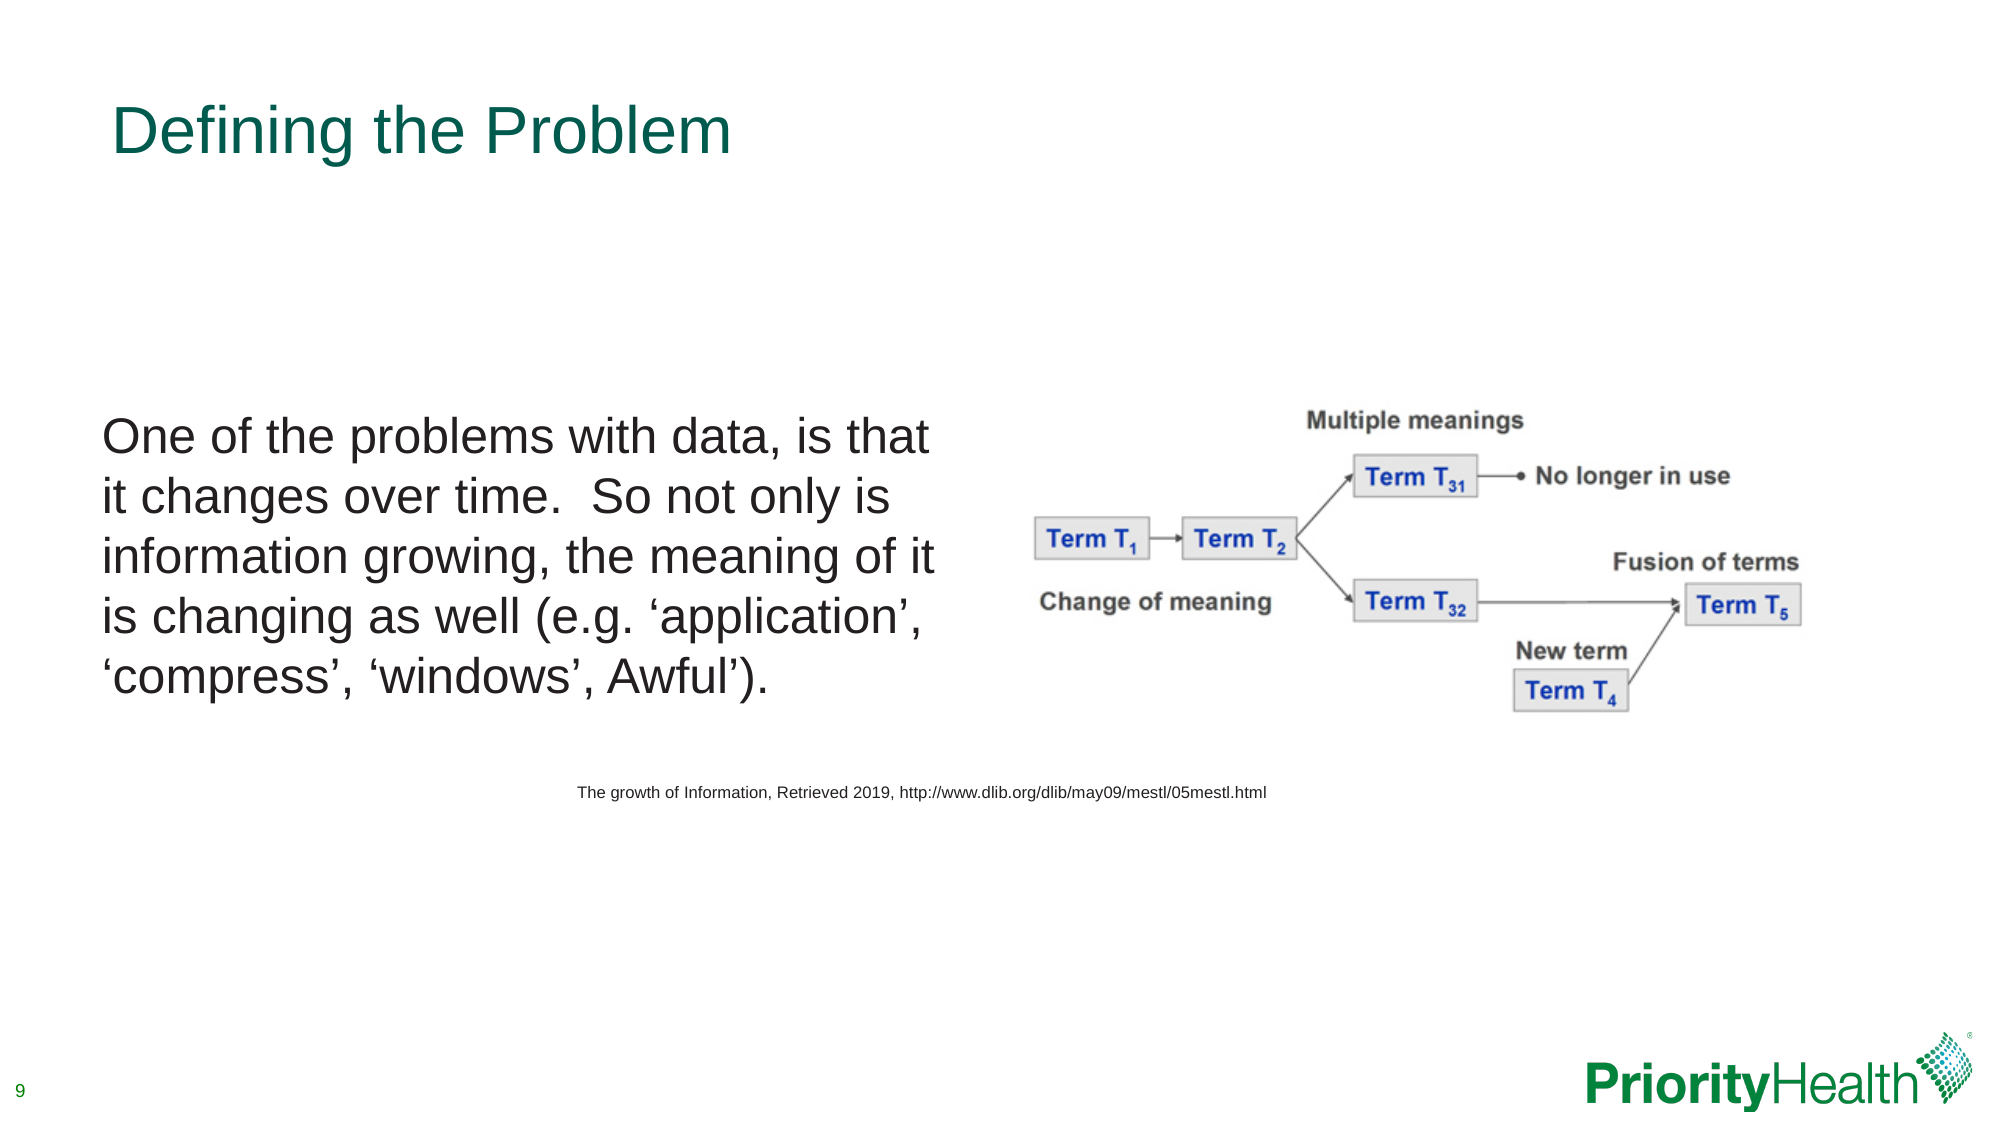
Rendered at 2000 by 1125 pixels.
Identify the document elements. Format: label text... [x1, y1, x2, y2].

picture [1030, 399, 1813, 715]
slide_number 9 [0, 1060, 467, 1121]
text_box One of the problems with data, is that it changes over time. So not only is information growing, the meaning of it is changing as well (e.g. ‘application’, ‘compress’, ‘windows’, Awful’). [87, 395, 975, 711]
title Defining the Problem [96, 79, 1874, 228]
text_box The growth of Information, Retrieved 2019, http://www.dlib.org/dlib/may09/mestl/05mestl.html [562, 774, 1338, 810]
